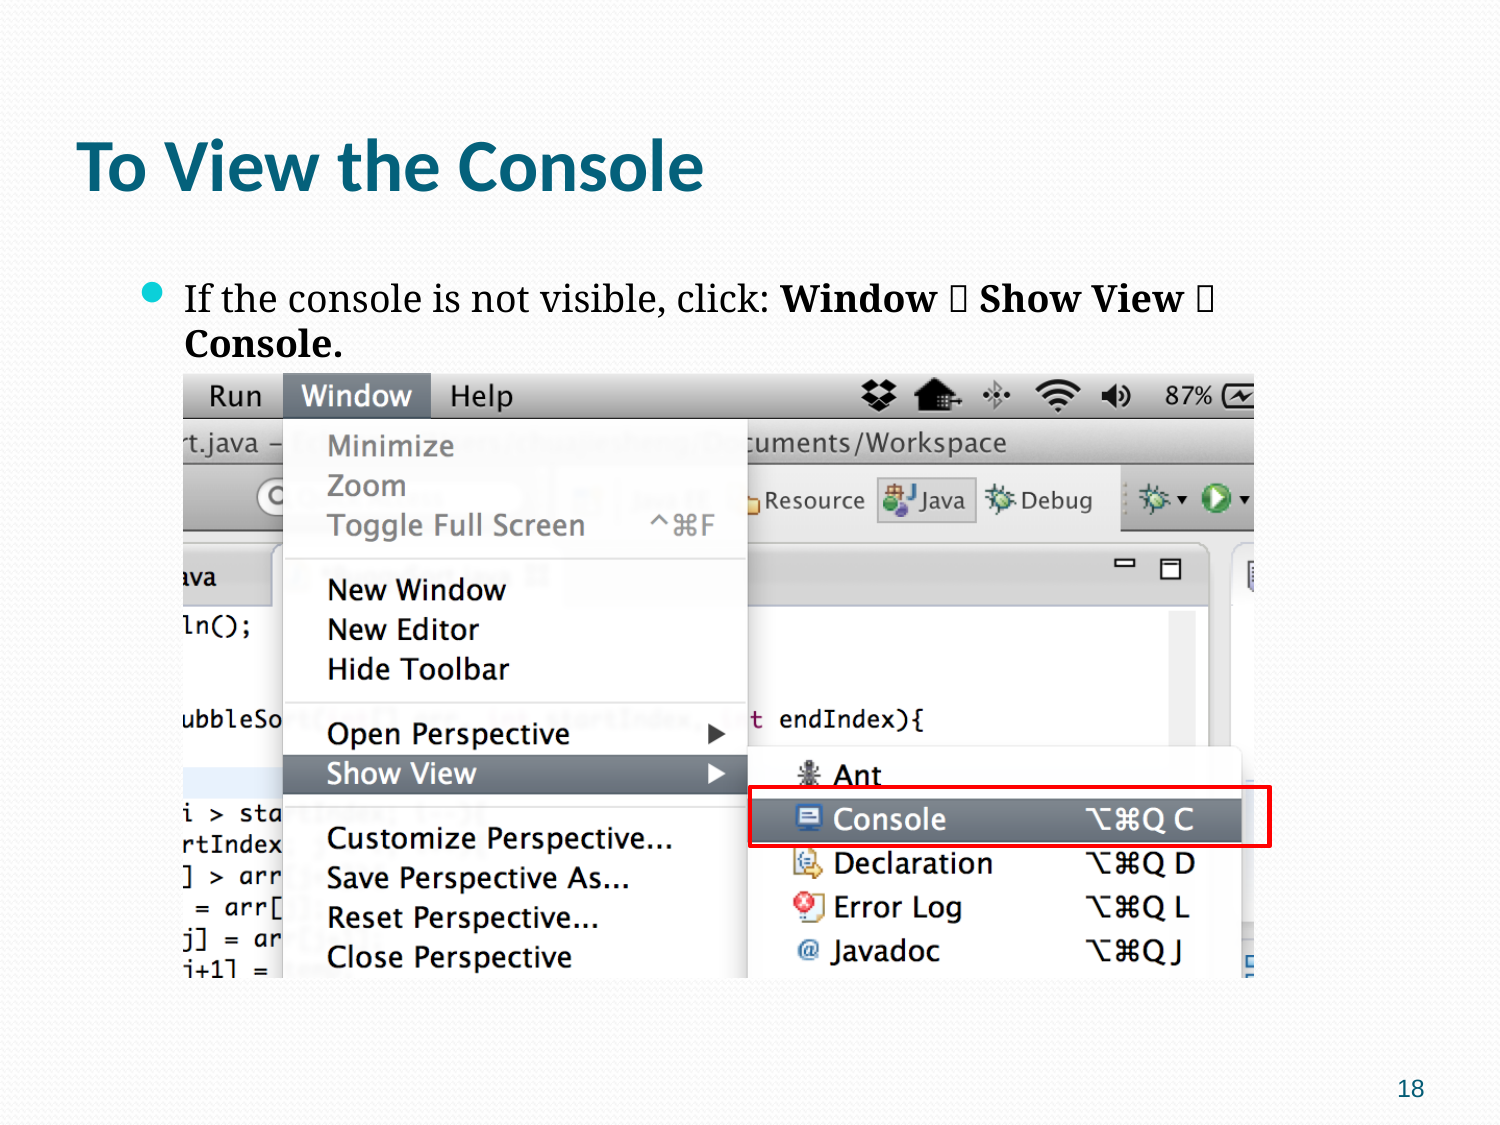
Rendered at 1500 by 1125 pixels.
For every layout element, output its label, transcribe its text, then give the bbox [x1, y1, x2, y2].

text_box [1262, 785, 1272, 848]
list If the console is not visible, click: Window  Show View  Console. [123, 266, 1387, 374]
slide_number 18 [1299, 1042, 1425, 1103]
title To View the Console [76, 101, 1428, 207]
picture [182, 373, 1255, 978]
